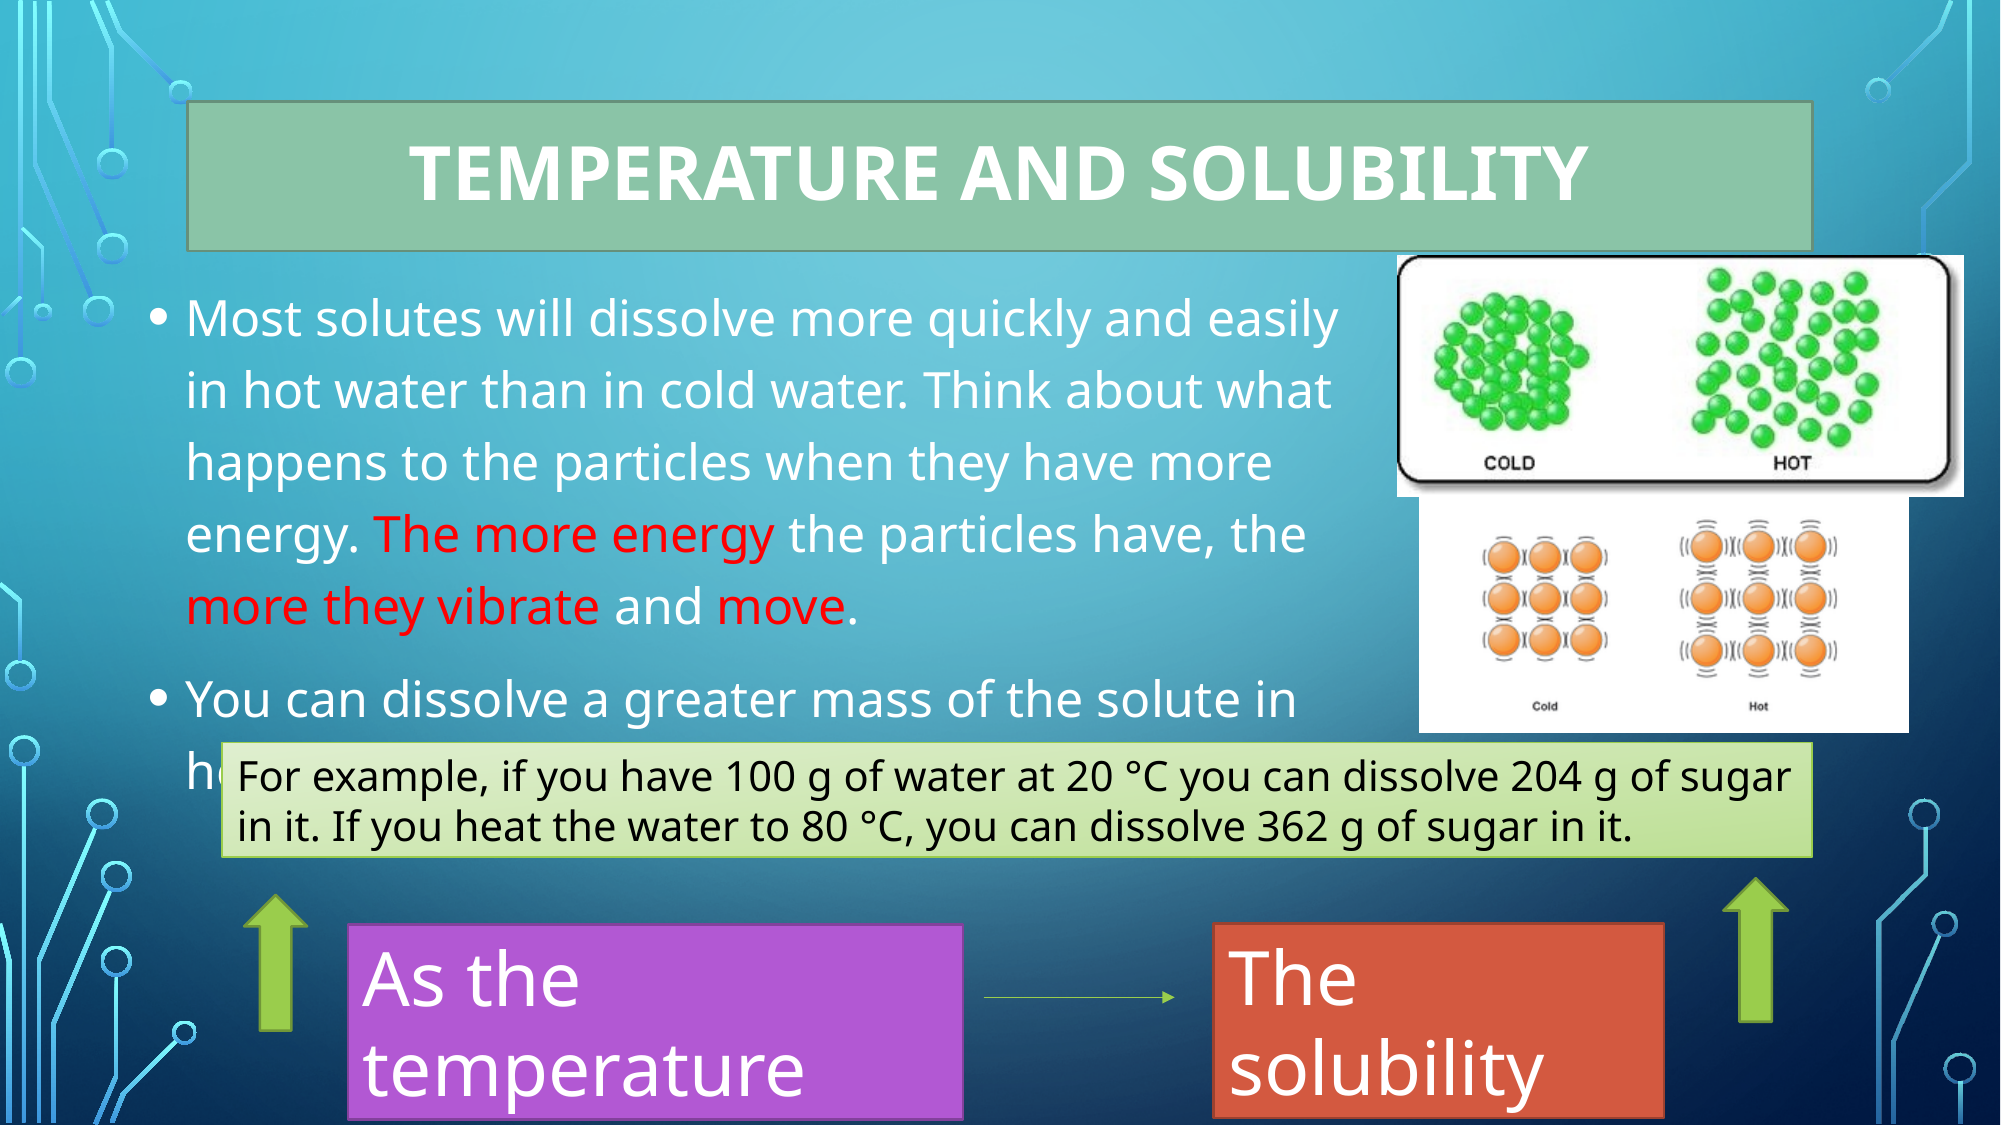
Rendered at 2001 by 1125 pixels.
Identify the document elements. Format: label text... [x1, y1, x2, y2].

text_box For example, if you have 100 g of water at 20 °C you can dissolve 204 g of sugar in it. If you heat the water to 80 °C, you can dissolve 362 g of sugar in it. [221, 742, 1813, 858]
text_box As the temperature [347, 923, 964, 1121]
text_box [1722, 877, 1790, 1024]
list Most solutes will dissolve more quickly and easily in hot water than in cold water. Think about what happens to the particles when they have more energy. The more energy the particles have, the more they vibrate and move. You can dissolve a greater mass of the solute in hot water than in the same volume of cold water. [132, 266, 1398, 950]
text_box [242, 893, 309, 1032]
text_box The solubility [1212, 922, 1665, 1119]
text_box Temperature and solubility [186, 100, 1814, 252]
picture [1397, 255, 1964, 734]
